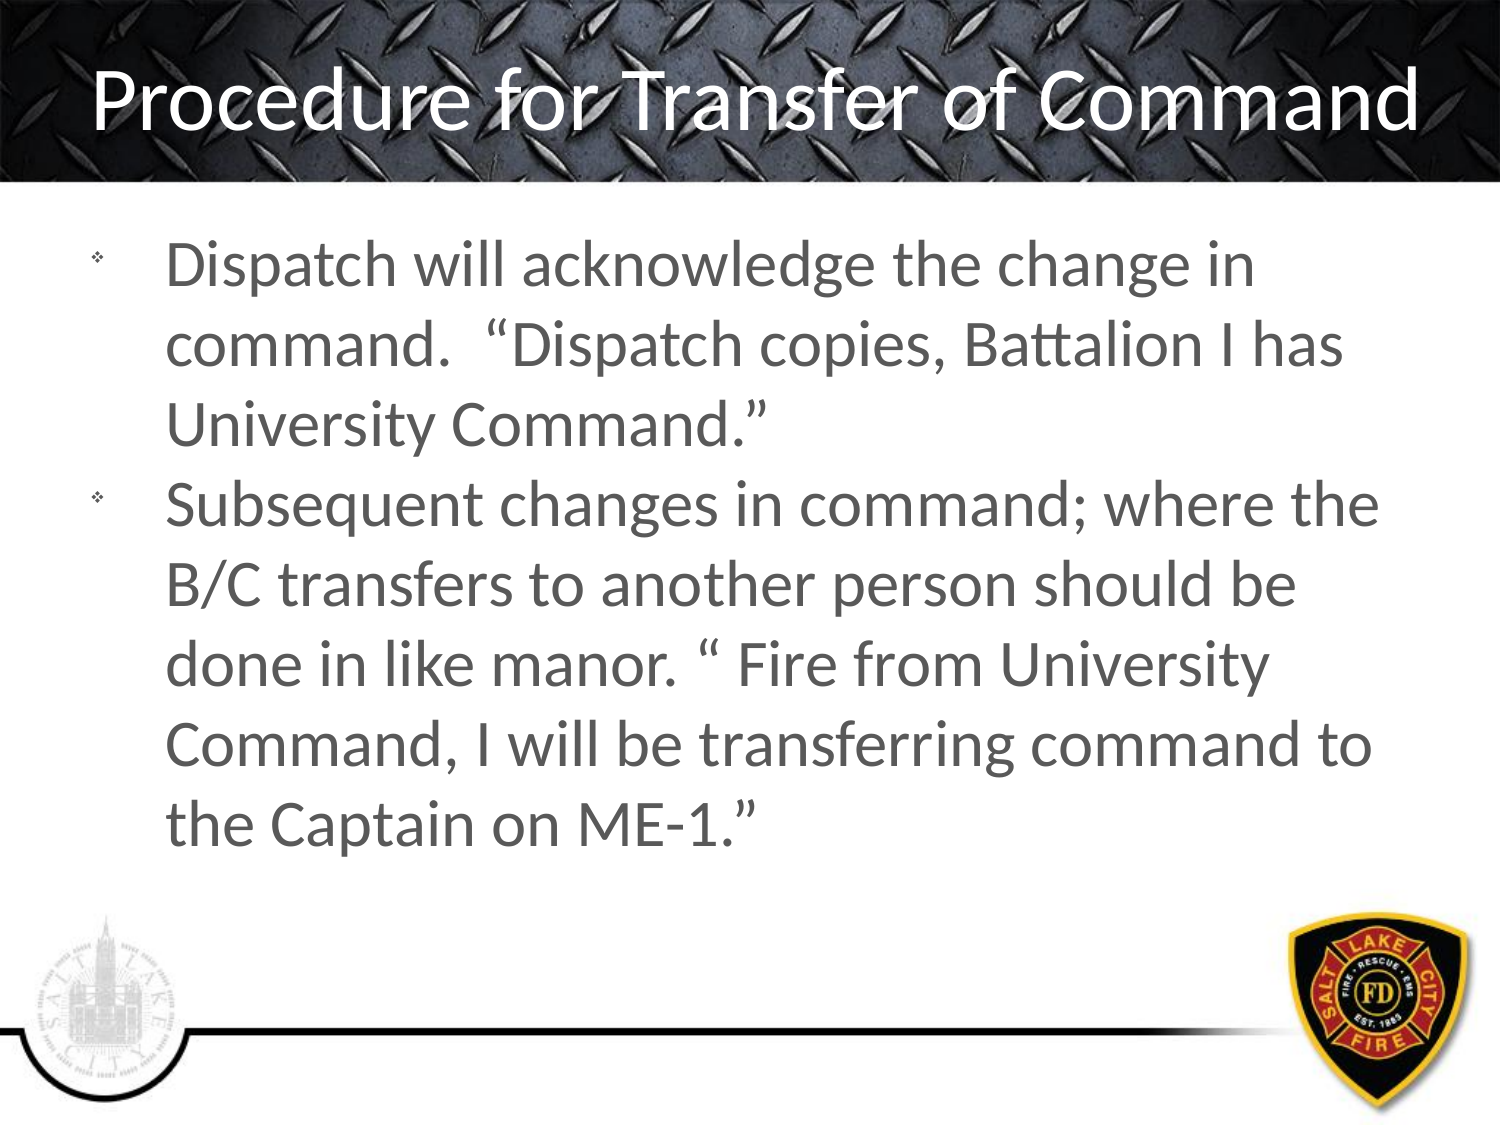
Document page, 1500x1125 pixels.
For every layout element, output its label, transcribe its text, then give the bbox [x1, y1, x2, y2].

list Dispatch will acknowledge the change in command. “Dispatch copies, Battalion I has University Command.” Subsequent changes in command; where the B/C transfers to another person should be done in like manor. “ Fire from University Command, I will be transferring command to the Captain on ME-1.” [75, 212, 1438, 1075]
title Procedure for Transfer of Command [75, 12, 1488, 175]
picture [0, 0, 1500, 1125]
